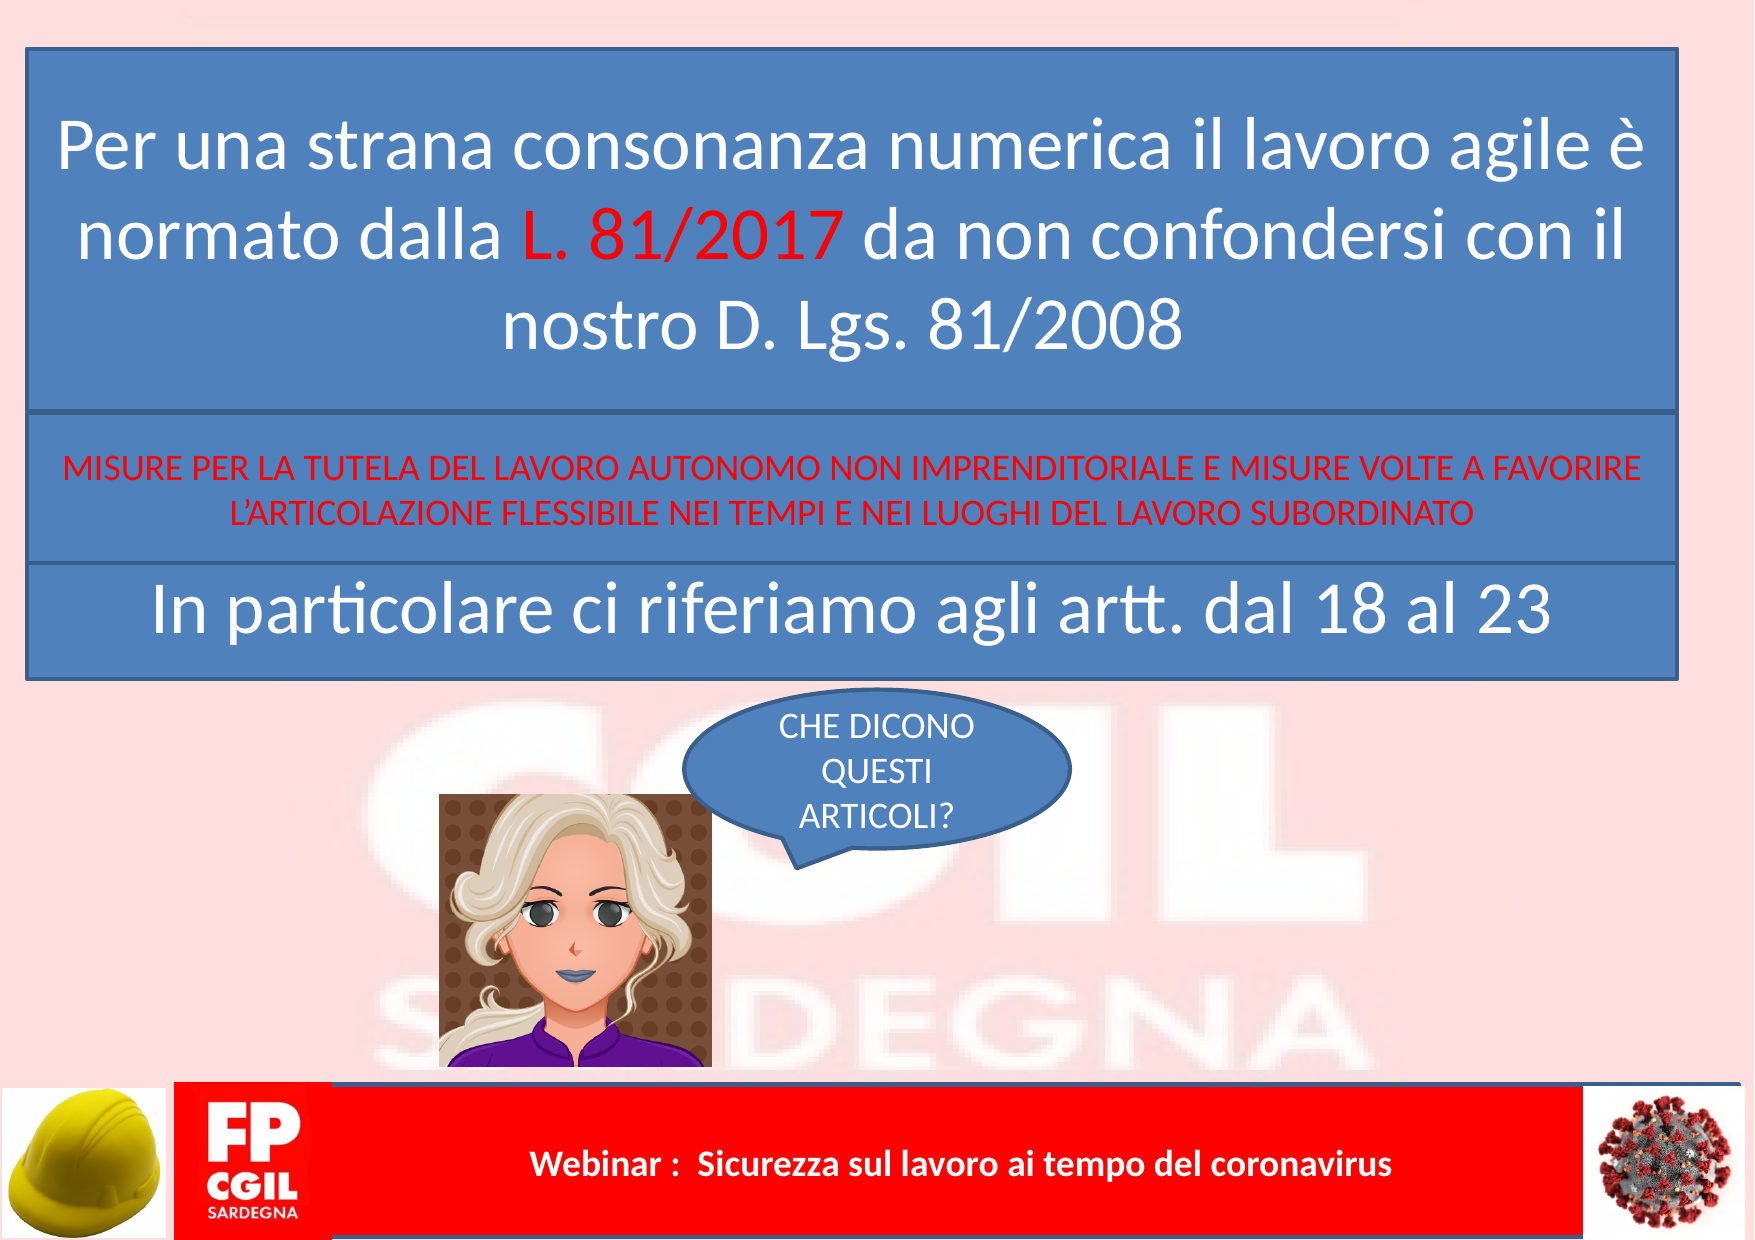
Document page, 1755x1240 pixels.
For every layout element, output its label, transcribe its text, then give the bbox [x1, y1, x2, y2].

text_box MISURE PER LA TUTELA DEL LAVORO AUTONOMO NON IMPRENDITORIALE E MISURE VOLTE A FAVORIRE L’ARTICOLAZIONE FLESSIBILE NEI TEMPI E NEI LUOGHI DEL LAVORO SUBORDINATO [25, 411, 1679, 565]
picture [1583, 1086, 1745, 1240]
text_box In particolare ci riferiamo agli artt. dal 18 al 23 [25, 565, 1679, 681]
picture [439, 794, 712, 1067]
text_box Per una strana consonanza numerica il lavoro agile è normato dalla L. 81/2017 da non confondersi con il nostro D. Lgs. 81/2008 [25, 47, 1679, 411]
picture [1, 1088, 166, 1238]
text_box Webinar : Sicurezza sul lavoro ai tempo del coronavirus [333, 1082, 1741, 1239]
picture [173, 1081, 332, 1240]
text_box CHE DICONO QUESTI ARTICOLI? [682, 687, 1073, 871]
